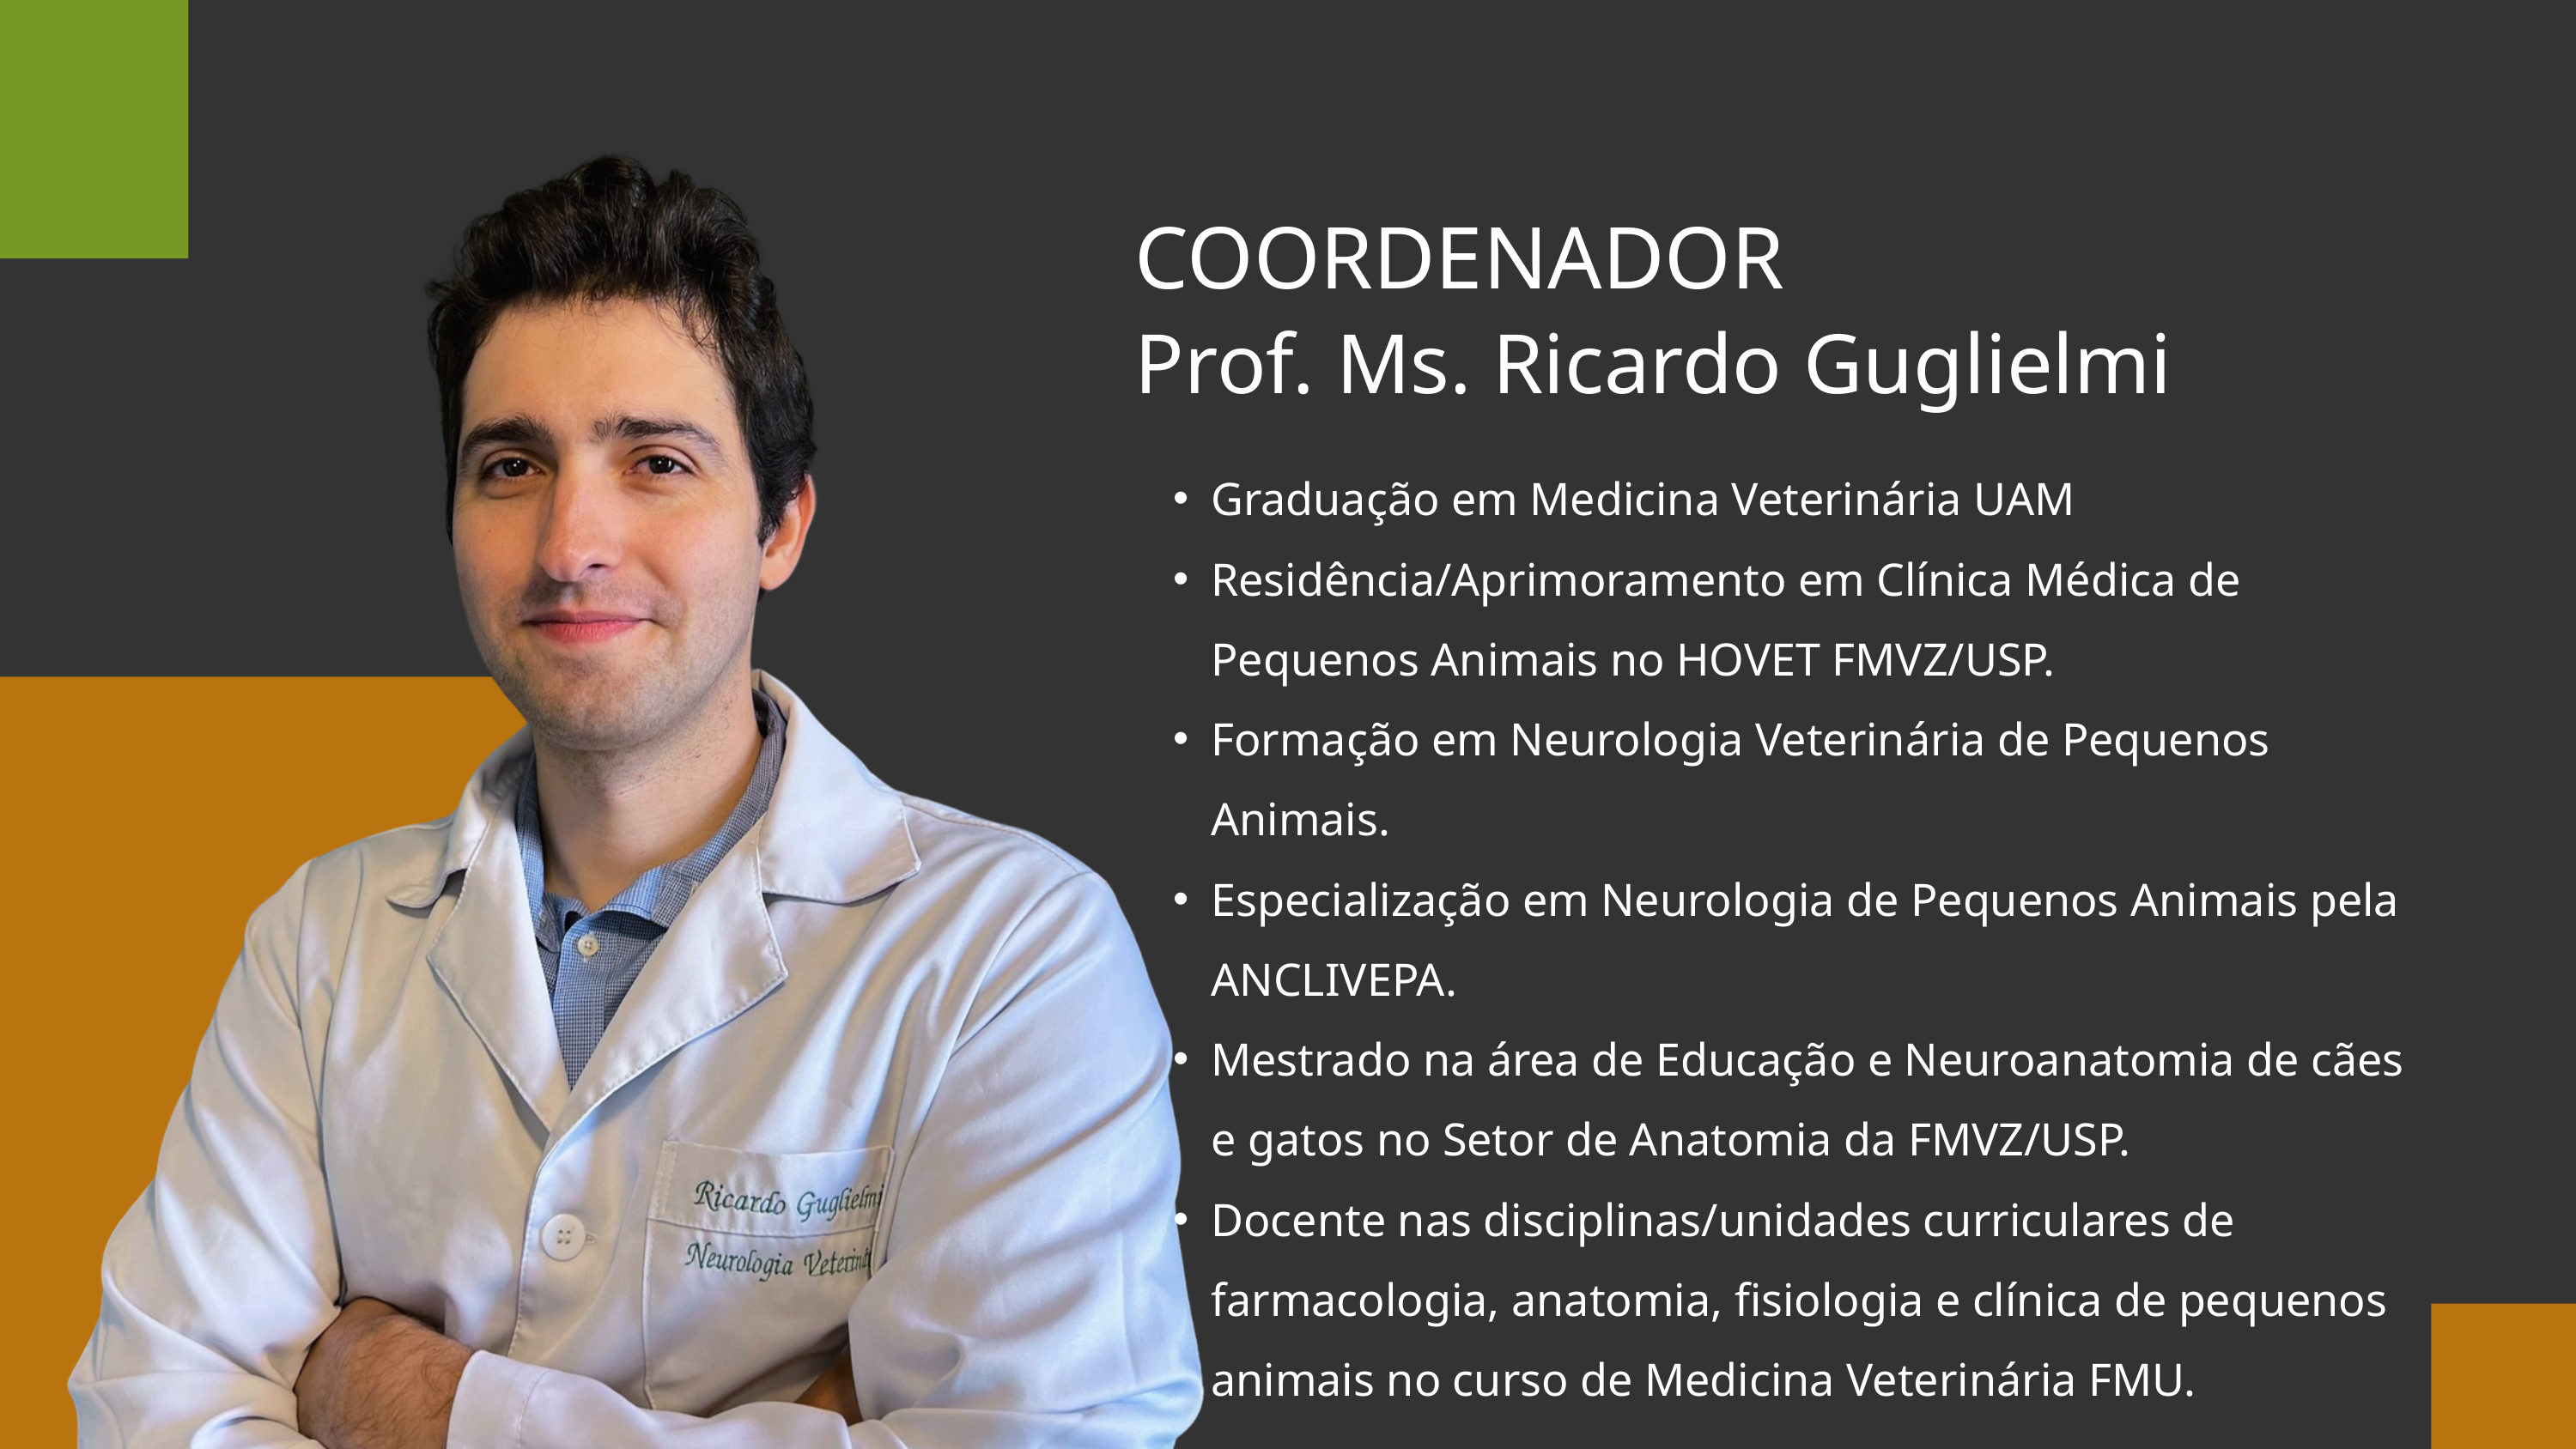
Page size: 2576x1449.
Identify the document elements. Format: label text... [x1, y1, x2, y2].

text_box [0, 144, 1288, 1449]
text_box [2431, 1303, 2576, 1449]
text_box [0, 676, 677, 1449]
text_box COORDENADOR [1134, 214, 1825, 306]
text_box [0, 0, 189, 259]
text_box Prof. Ms. Ricardo Guglielmi [1134, 294, 2393, 410]
text_box Graduação em Medicina Veterinária UAM Residência/Aprimoramento em Clínica Médica de Pequenos Animais no HOVET FMVZ/USP. Formação em Neurologia Veterinária de Pequenos Animais. Especialização em Neurologia de Pequenos Animais pela ANCLIVEPA. Mestrado na área de Educação e Neuroanatomia de cães e gatos no Setor de Anatomia da FMVZ/USP. Docente nas disciplinas/unidades curriculares de farmacologia, anatomia, fisiologia e clínica de pequenos animais no curso de Medicina Veterinária FMU. [1134, 445, 2432, 1405]
